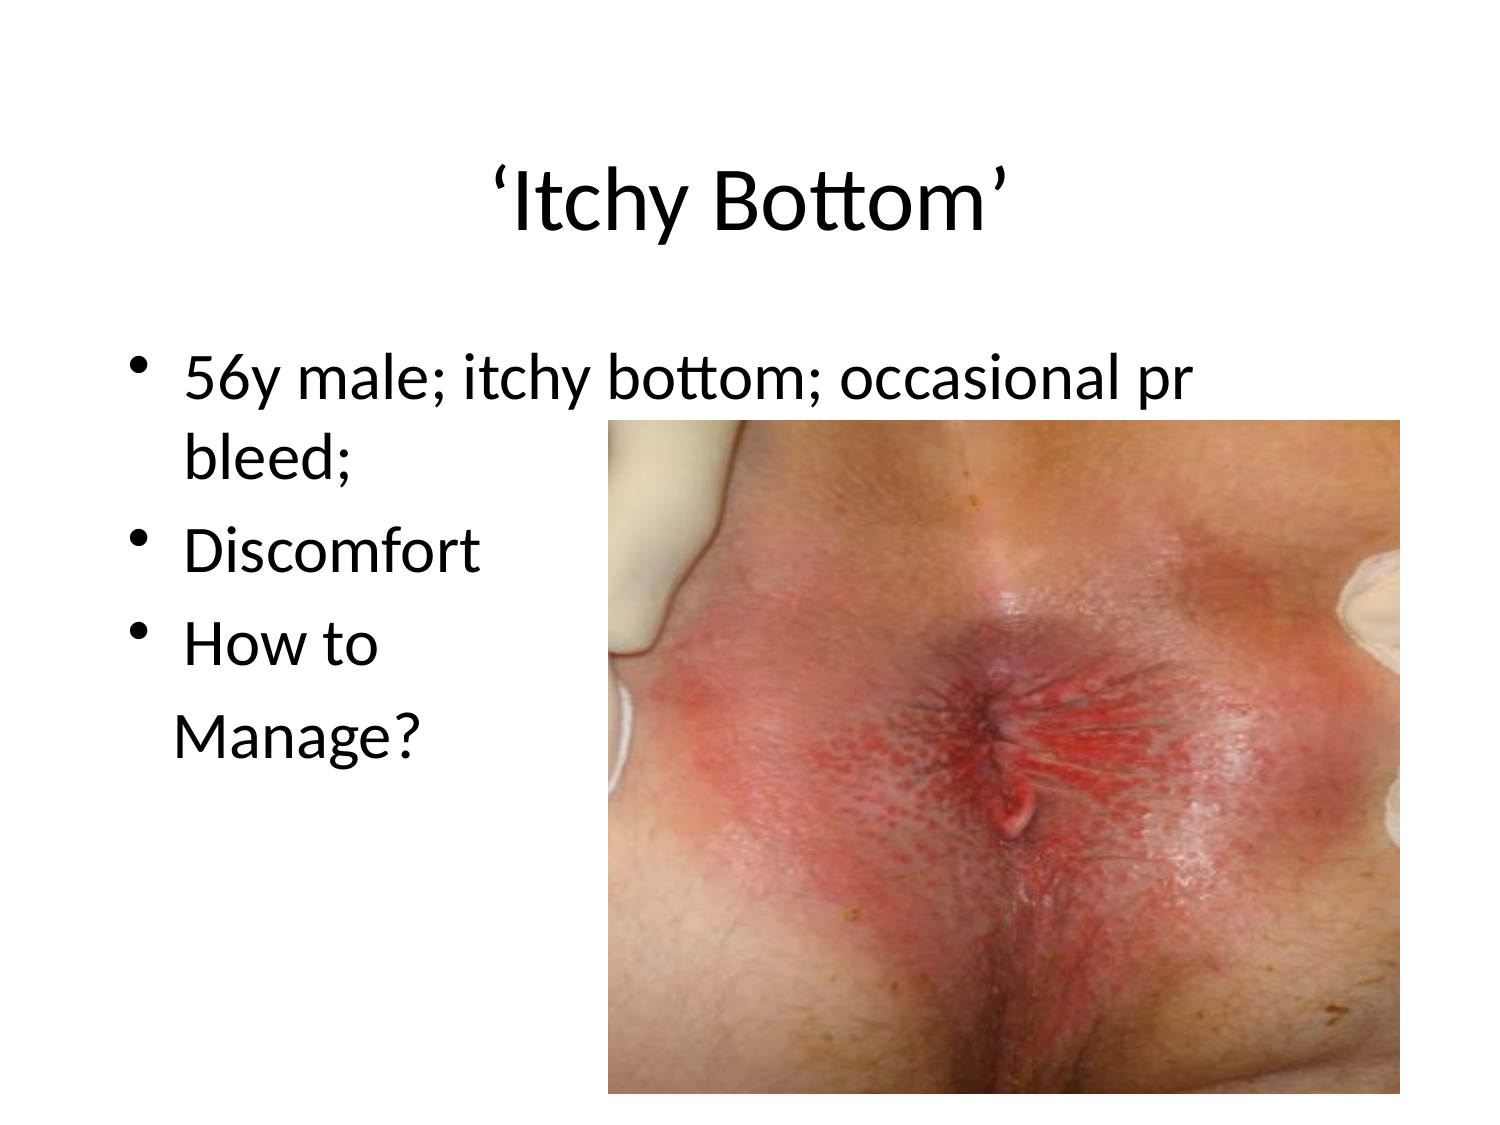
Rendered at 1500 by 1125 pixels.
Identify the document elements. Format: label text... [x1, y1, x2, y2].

list 56y male; itchy bottom; occasional pr bleed; Discomfort How to Manage? [112, 324, 1388, 1000]
picture [608, 420, 1400, 1095]
title ‘Itchy Bottom’ [112, 99, 1388, 288]
